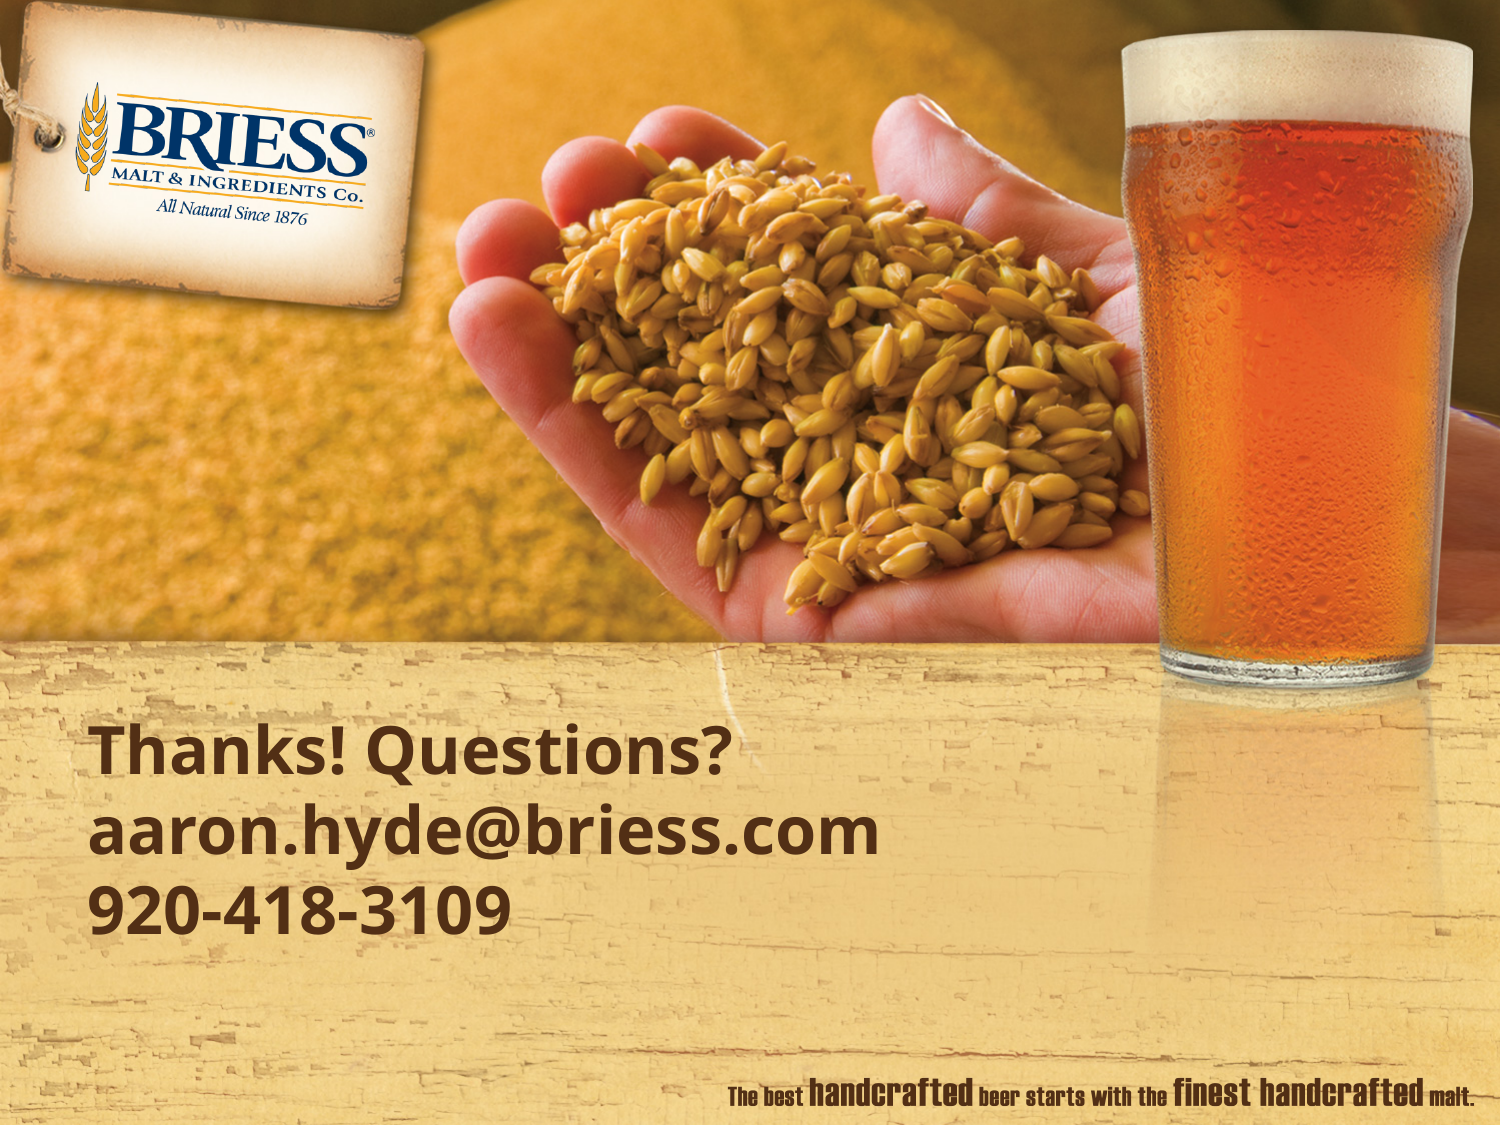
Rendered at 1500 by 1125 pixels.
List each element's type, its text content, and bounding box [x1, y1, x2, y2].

title Thanks! Questions? aaron.hyde@briess.com 920-418-3109 [72, 699, 1448, 800]
picture [0, 0, 1500, 1125]
